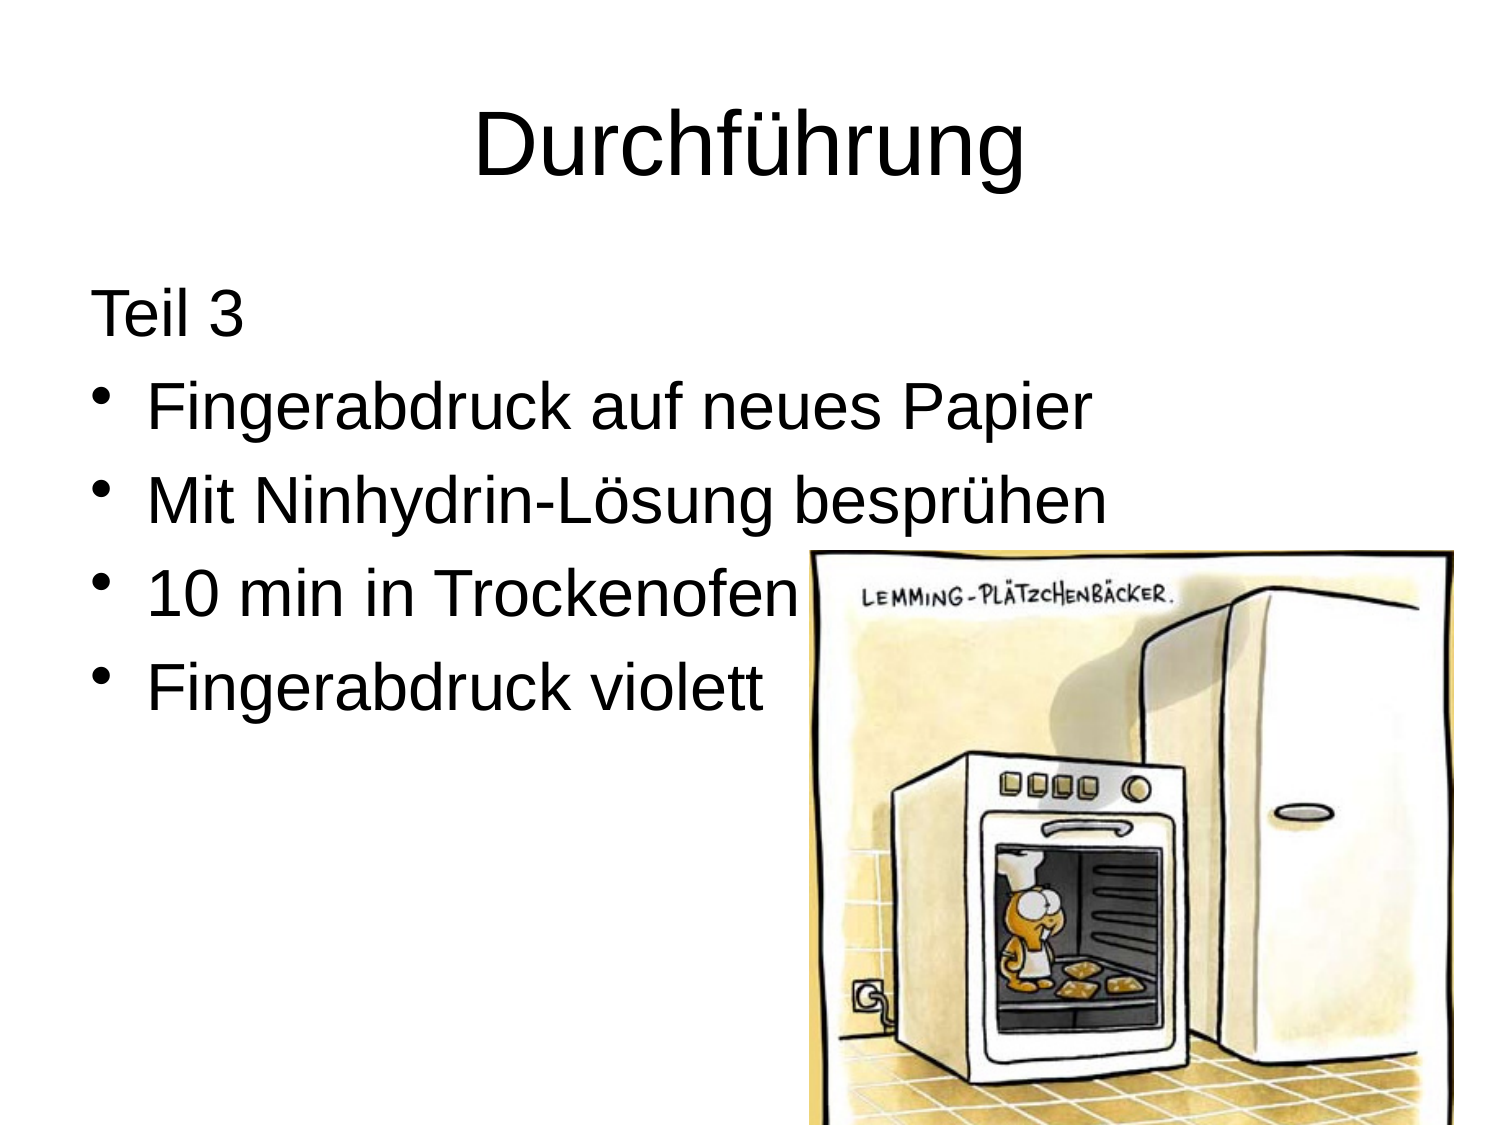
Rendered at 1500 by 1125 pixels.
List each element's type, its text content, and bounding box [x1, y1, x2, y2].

picture [808, 550, 1454, 1125]
list Teil 3 Fingerabdruck auf neues Papier Mit Ninhydrin-Lösung besprühen 10 min in Trockenofen Fingerabdruck violett [75, 262, 1425, 1005]
title Durchführung [75, 45, 1425, 233]
